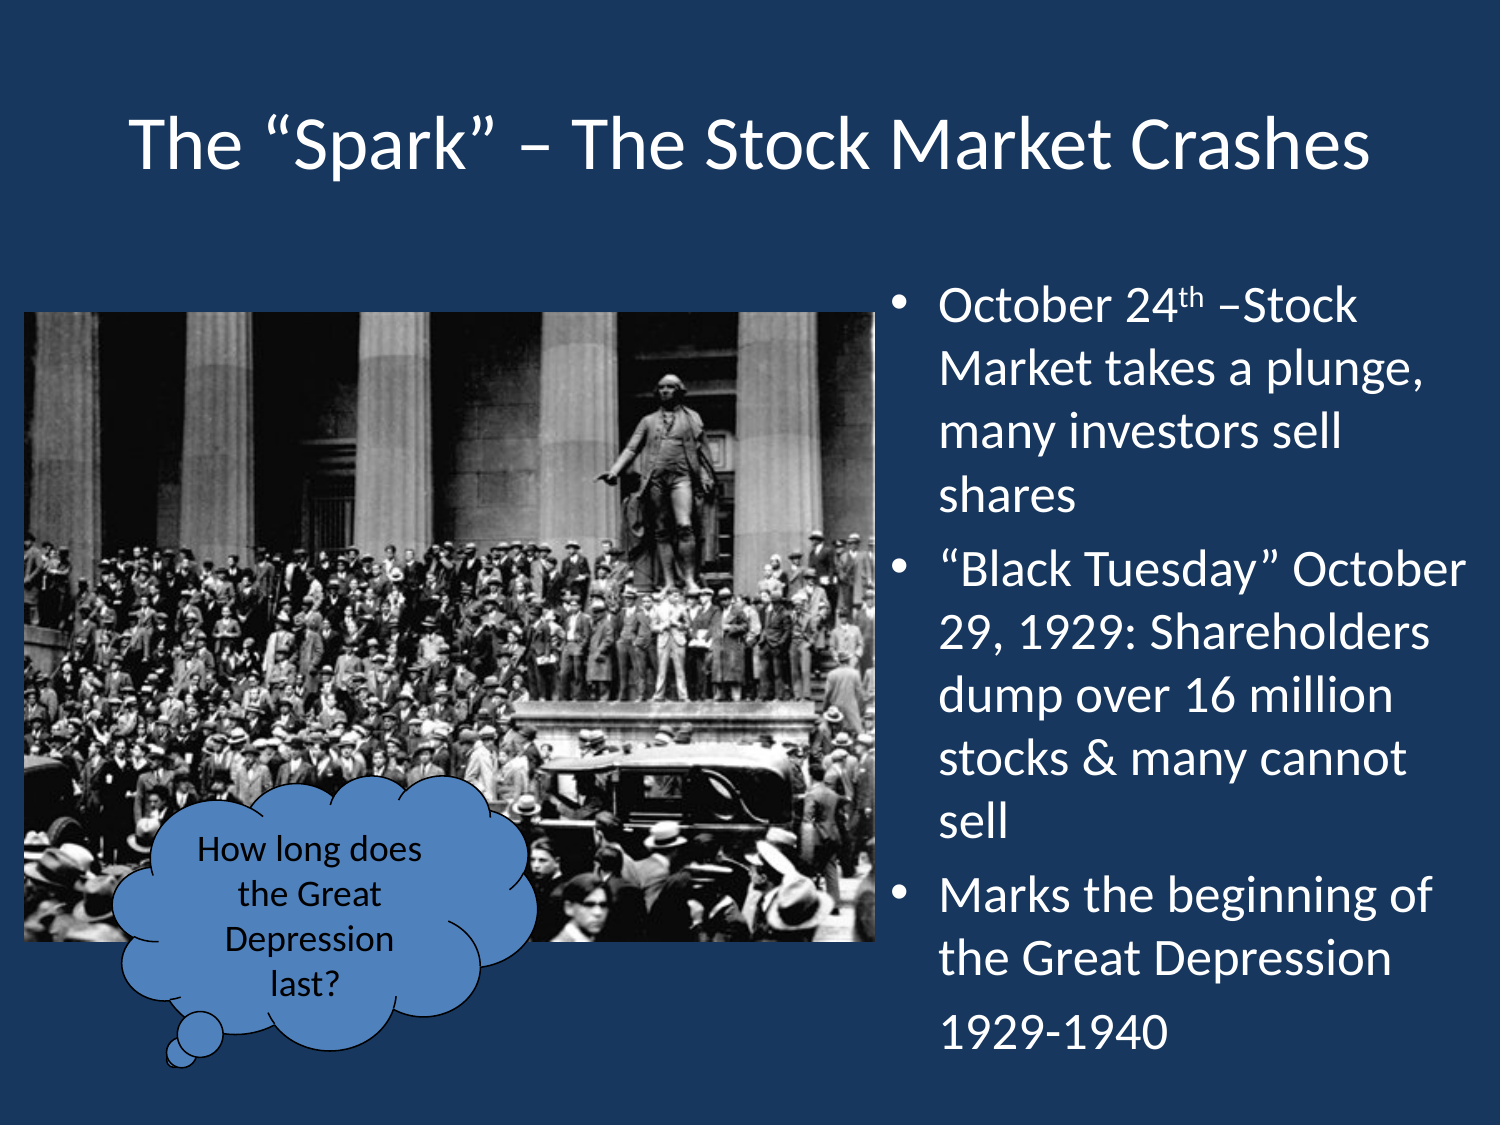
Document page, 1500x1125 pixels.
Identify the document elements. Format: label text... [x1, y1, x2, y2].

title The “Spark” – The Stock Market Crashes [75, 45, 1425, 233]
text_box How long does the Great Depression last? [121, 950, 519, 1068]
list October 24th –Stock Market takes a plunge, many investors sell shares “Black Tuesday” October 29, 1929: Shareholders dump over 16 million stocks & many cannot sell Marks the beginning of the Great Depression 1929-1940 [875, 262, 1500, 1075]
picture [24, 312, 876, 943]
